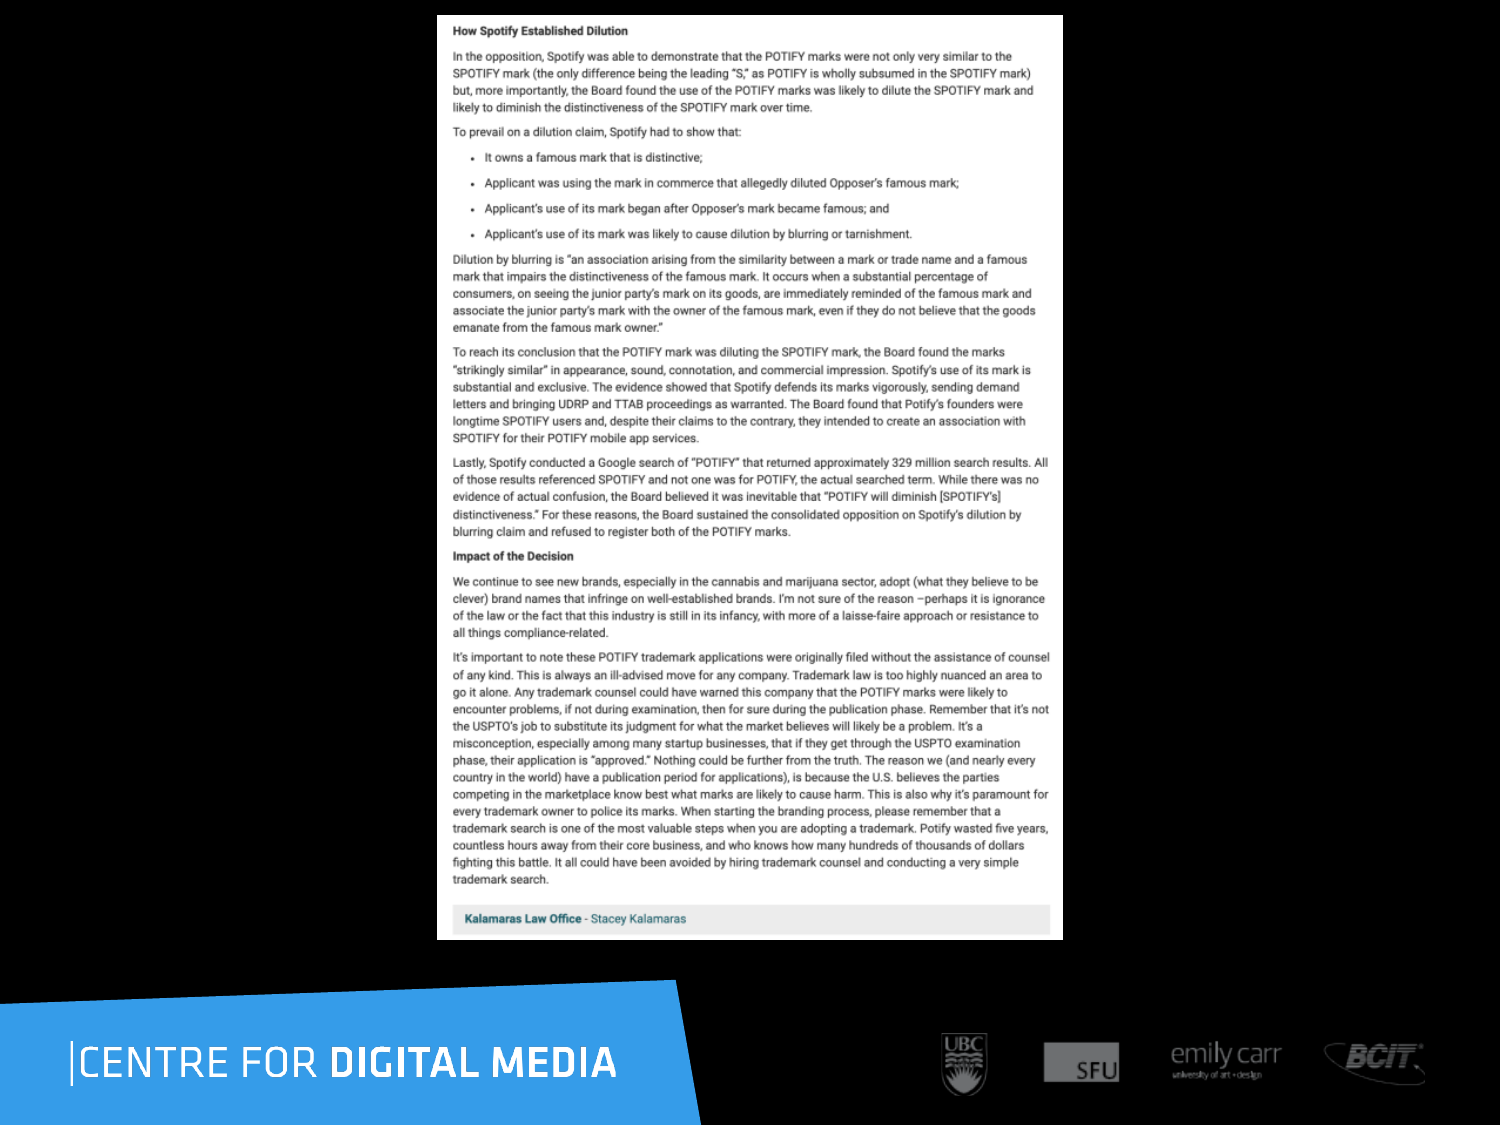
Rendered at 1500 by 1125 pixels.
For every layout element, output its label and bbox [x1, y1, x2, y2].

picture [436, 15, 1064, 941]
